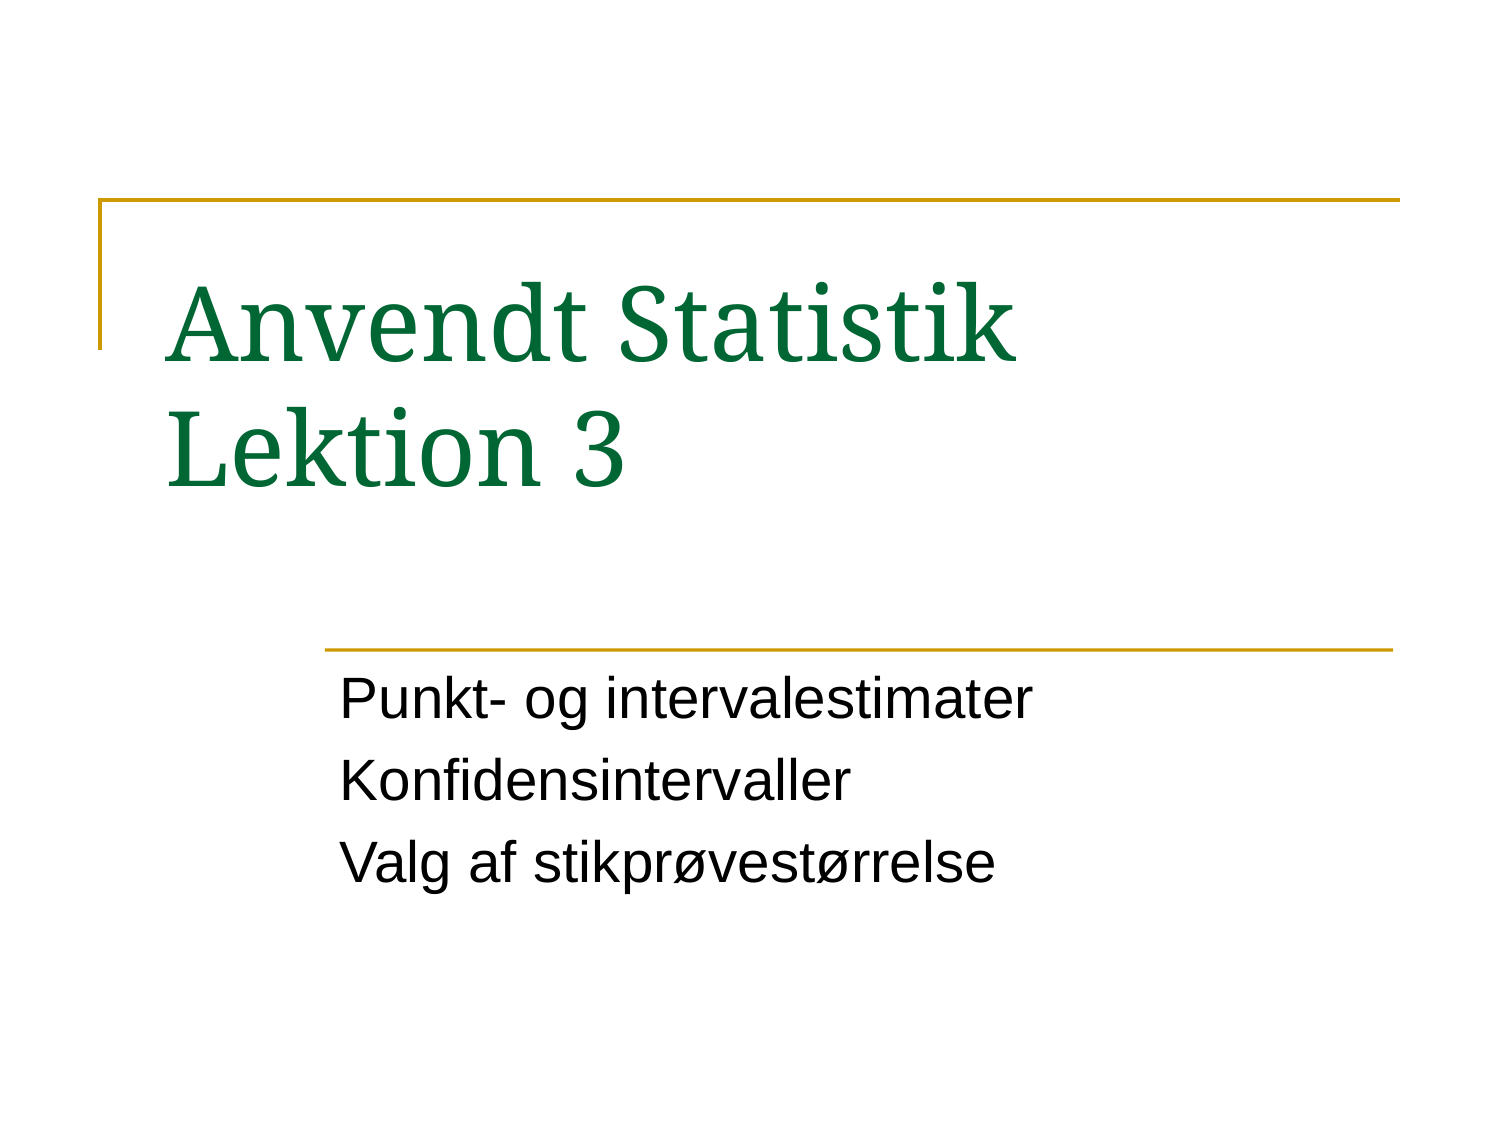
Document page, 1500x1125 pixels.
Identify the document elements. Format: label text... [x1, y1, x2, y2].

subtitle Punkt- og intervalestimater Konfidensintervaller Valg af stikprøvestørrelse [324, 652, 1401, 941]
title Anvendt Statistik Lektion 3 [149, 249, 1401, 538]
